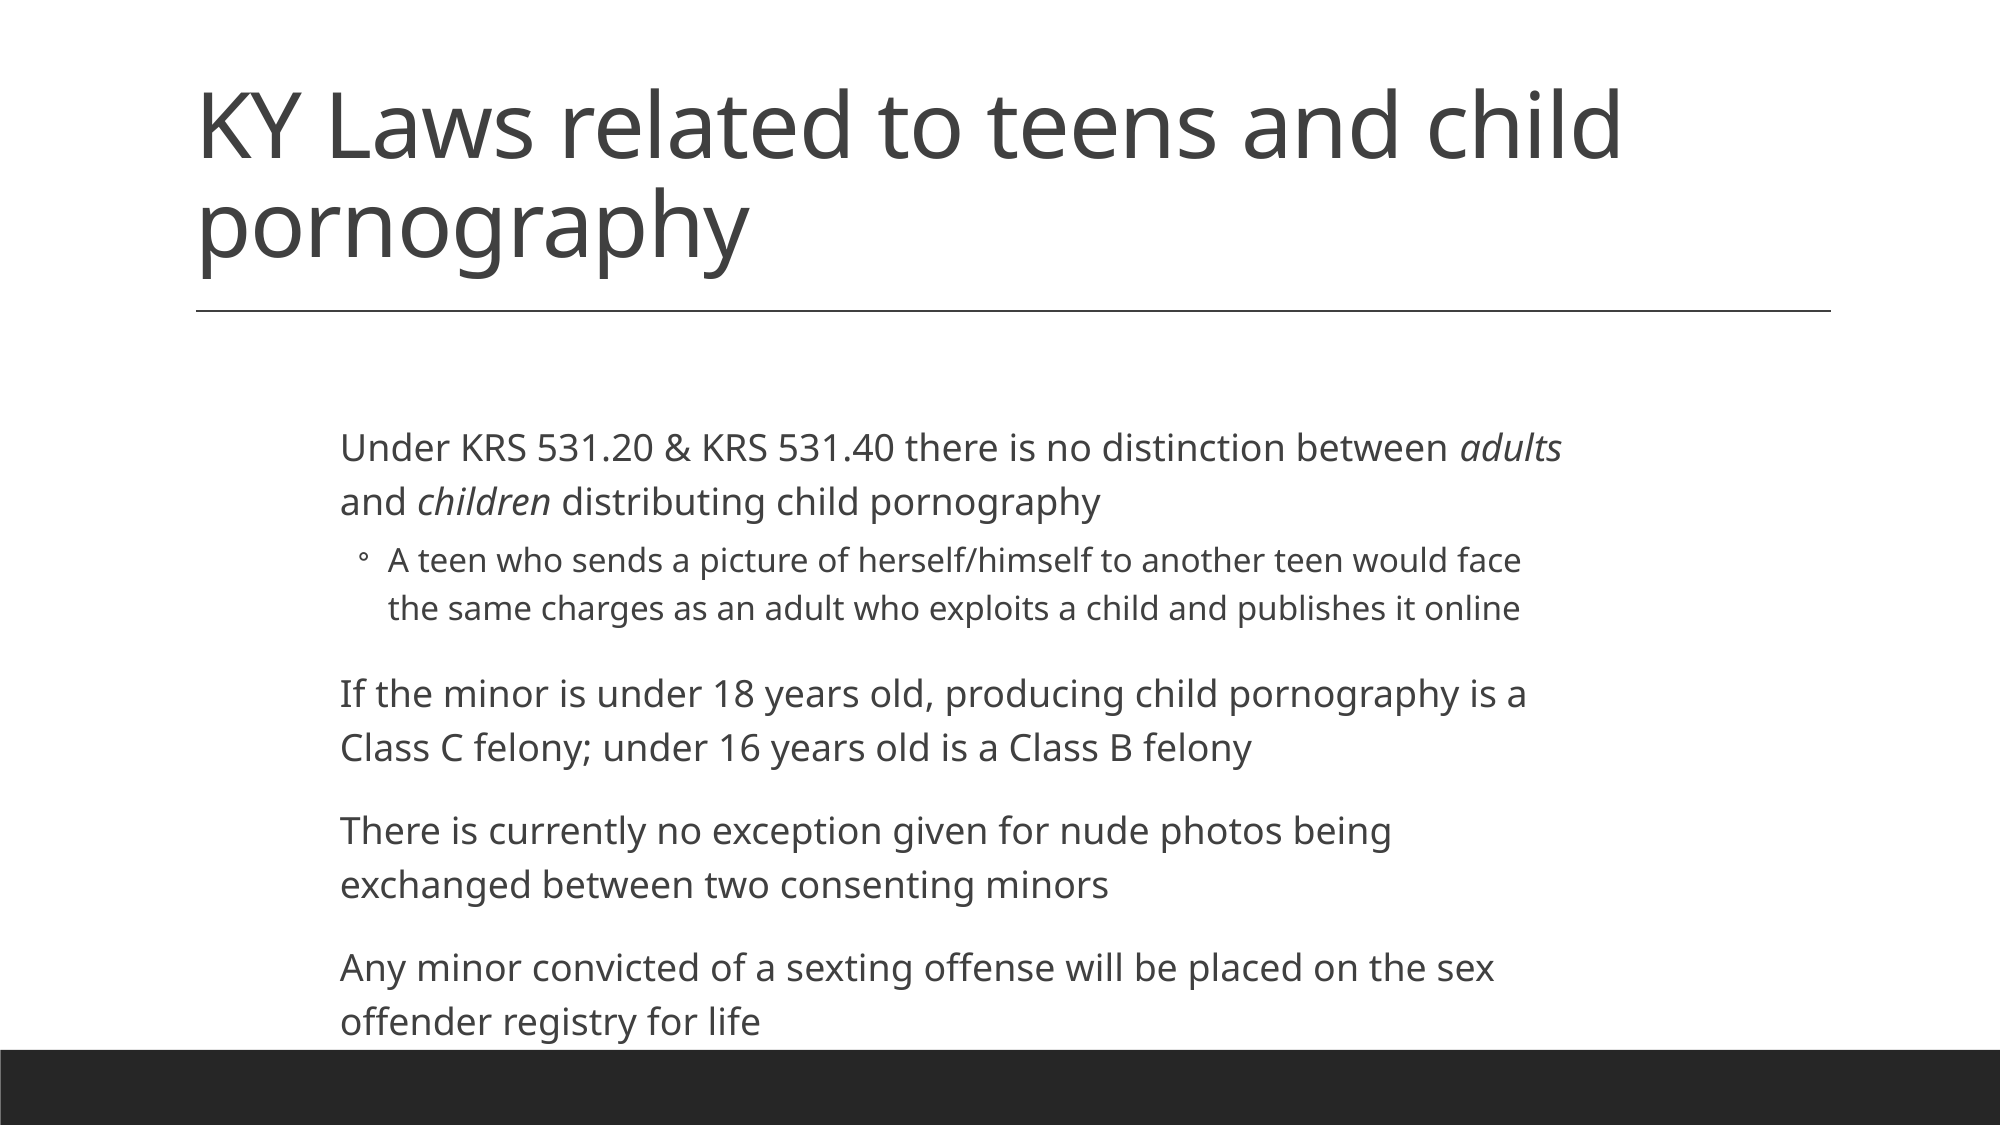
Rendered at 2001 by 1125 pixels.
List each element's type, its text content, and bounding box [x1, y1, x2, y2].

list Under KRS 531.20 & KRS 531.40 there is no distinction between adults and children distributing child pornography A teen who sends a picture of herself/himself to another teen would face the same charges as an adult who exploits a child and publishes it online If the minor is under 18 years old, producing child pornography is a Class C felony; under 16 years old is a Class B felony There is currently no exception given for nude photos being exchanged between two consenting minors Any minor convicted of a sexting offense will be placed on the sex offender registry for life [324, 407, 1575, 1050]
title KY Laws related to teens and child pornography [180, 47, 1830, 285]
